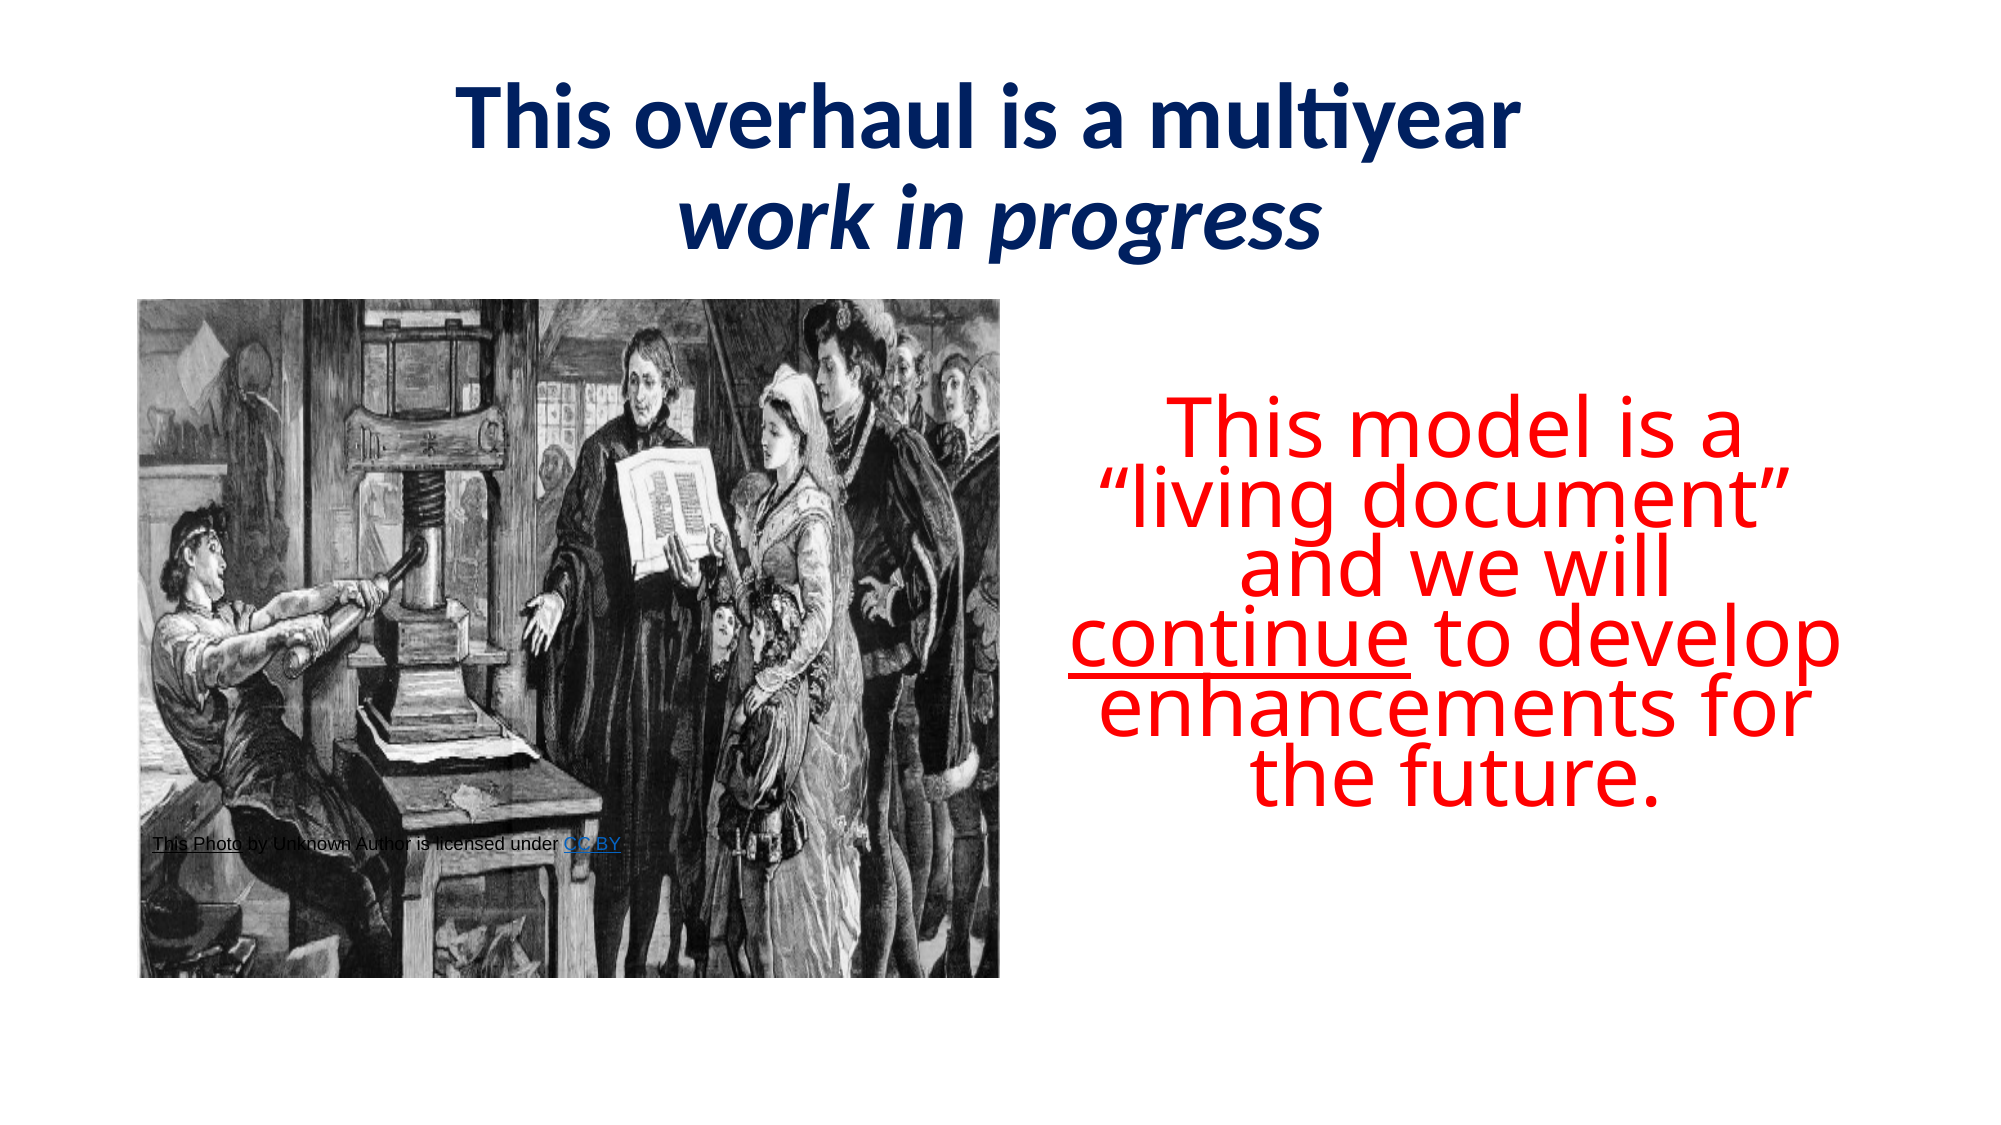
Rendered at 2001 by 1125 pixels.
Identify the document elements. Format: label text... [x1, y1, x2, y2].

title This overhaul is a multiyear work in progress [137, 59, 1863, 278]
picture [137, 299, 1001, 978]
list This model is a “living document” and we will continue to develop enhancements for the future. [1012, 293, 1863, 1008]
